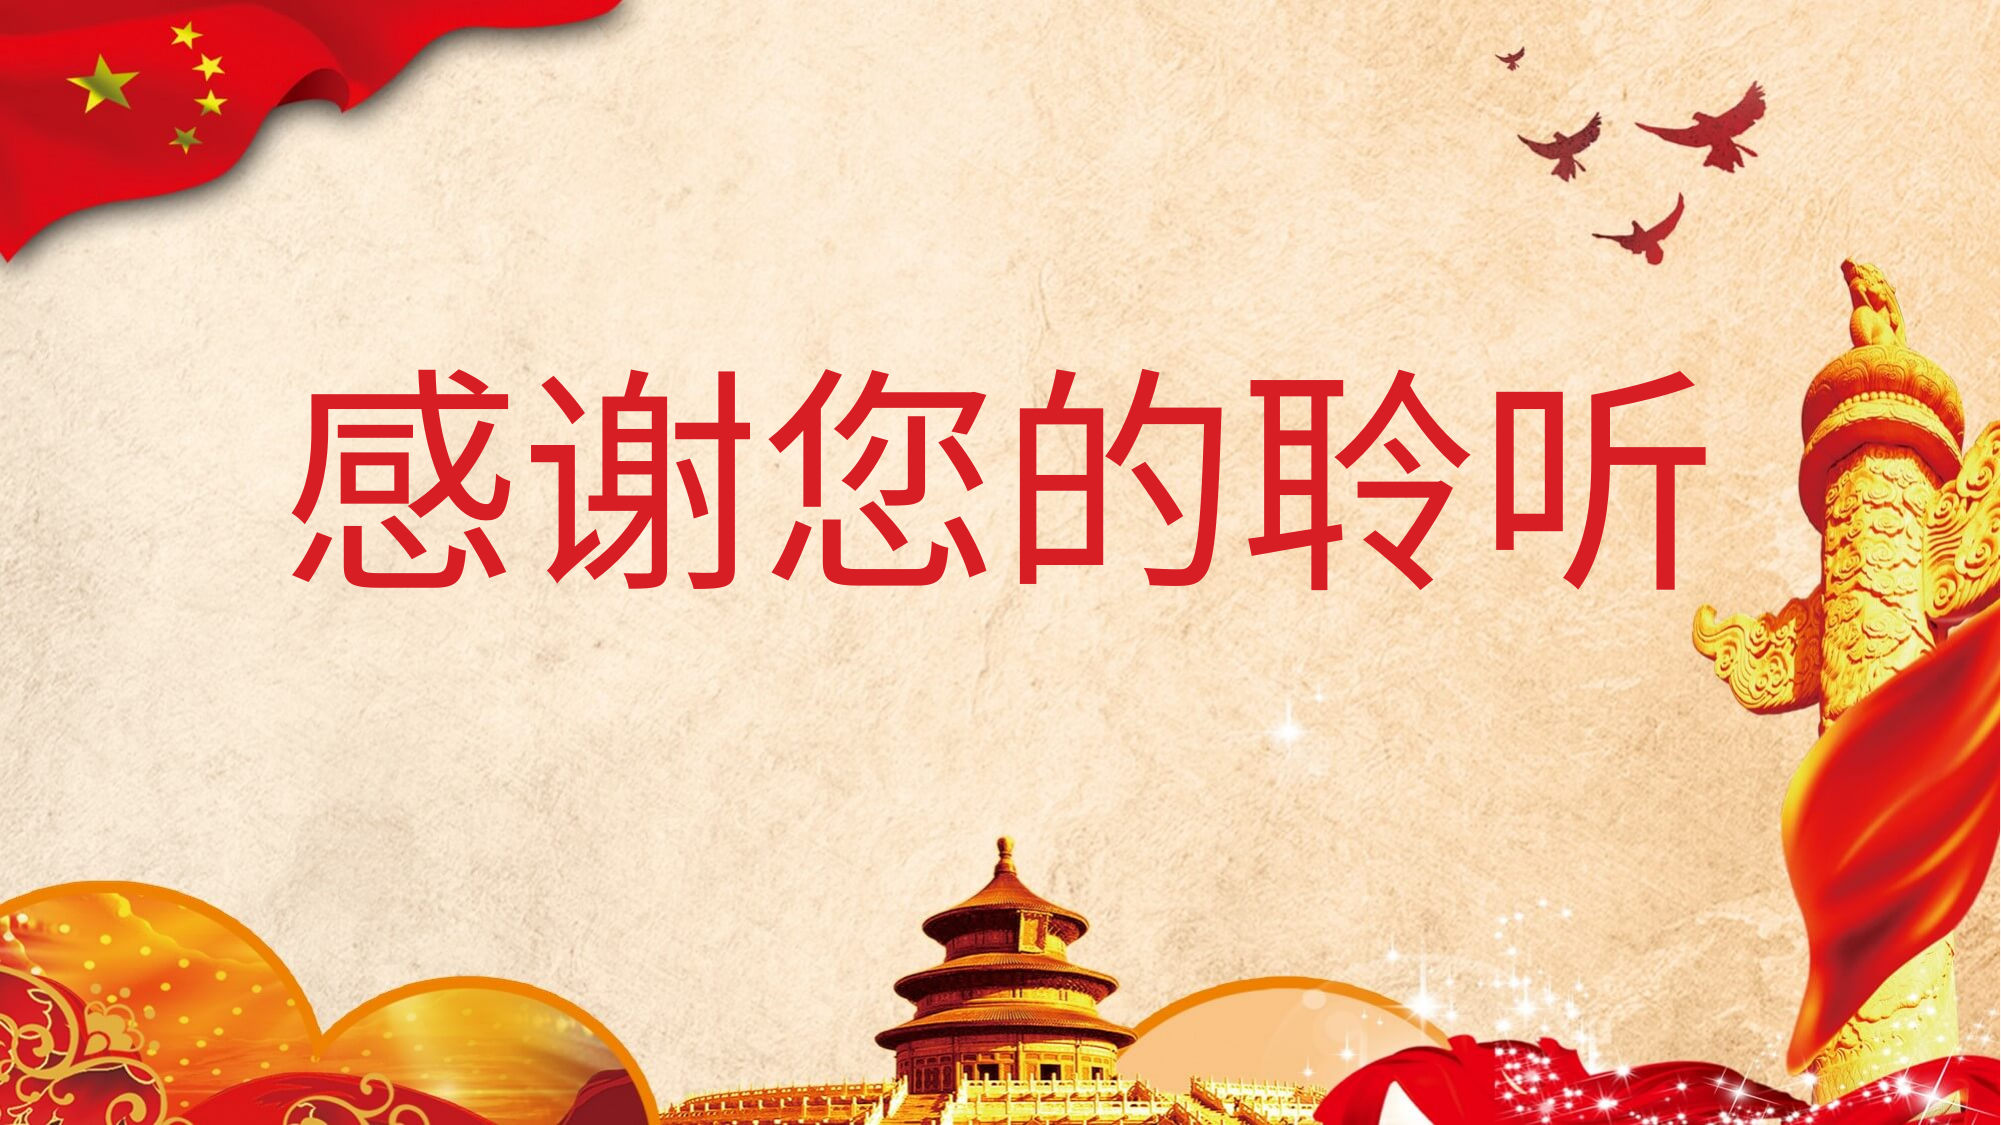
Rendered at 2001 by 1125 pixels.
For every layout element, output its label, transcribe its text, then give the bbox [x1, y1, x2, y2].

text_box 感谢您的聆听 [266, 324, 1734, 628]
picture [0, 0, 2001, 1125]
